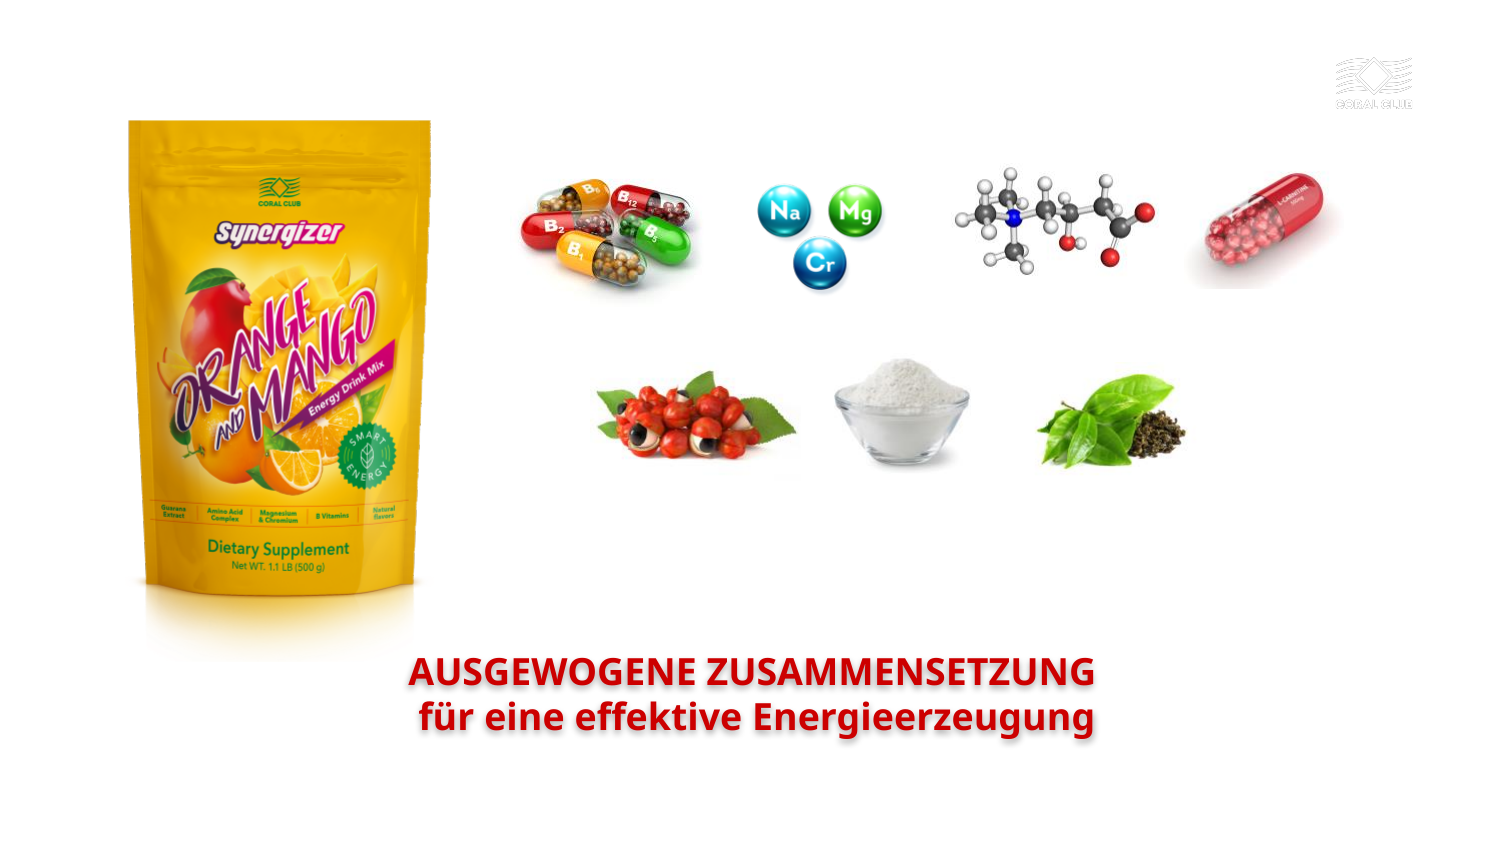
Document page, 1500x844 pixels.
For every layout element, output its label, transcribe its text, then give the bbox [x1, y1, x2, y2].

text_box AUSGEWOGENE ZUSAMMENSETZUNG für eine effektive Energieerzeugung [79, 625, 1435, 717]
picture [818, 344, 988, 482]
picture [1184, 155, 1344, 290]
picture [950, 146, 1162, 288]
picture [709, 169, 928, 304]
picture [1019, 362, 1211, 491]
picture [590, 362, 801, 482]
picture [0, 92, 706, 677]
picture [1335, 57, 1413, 109]
